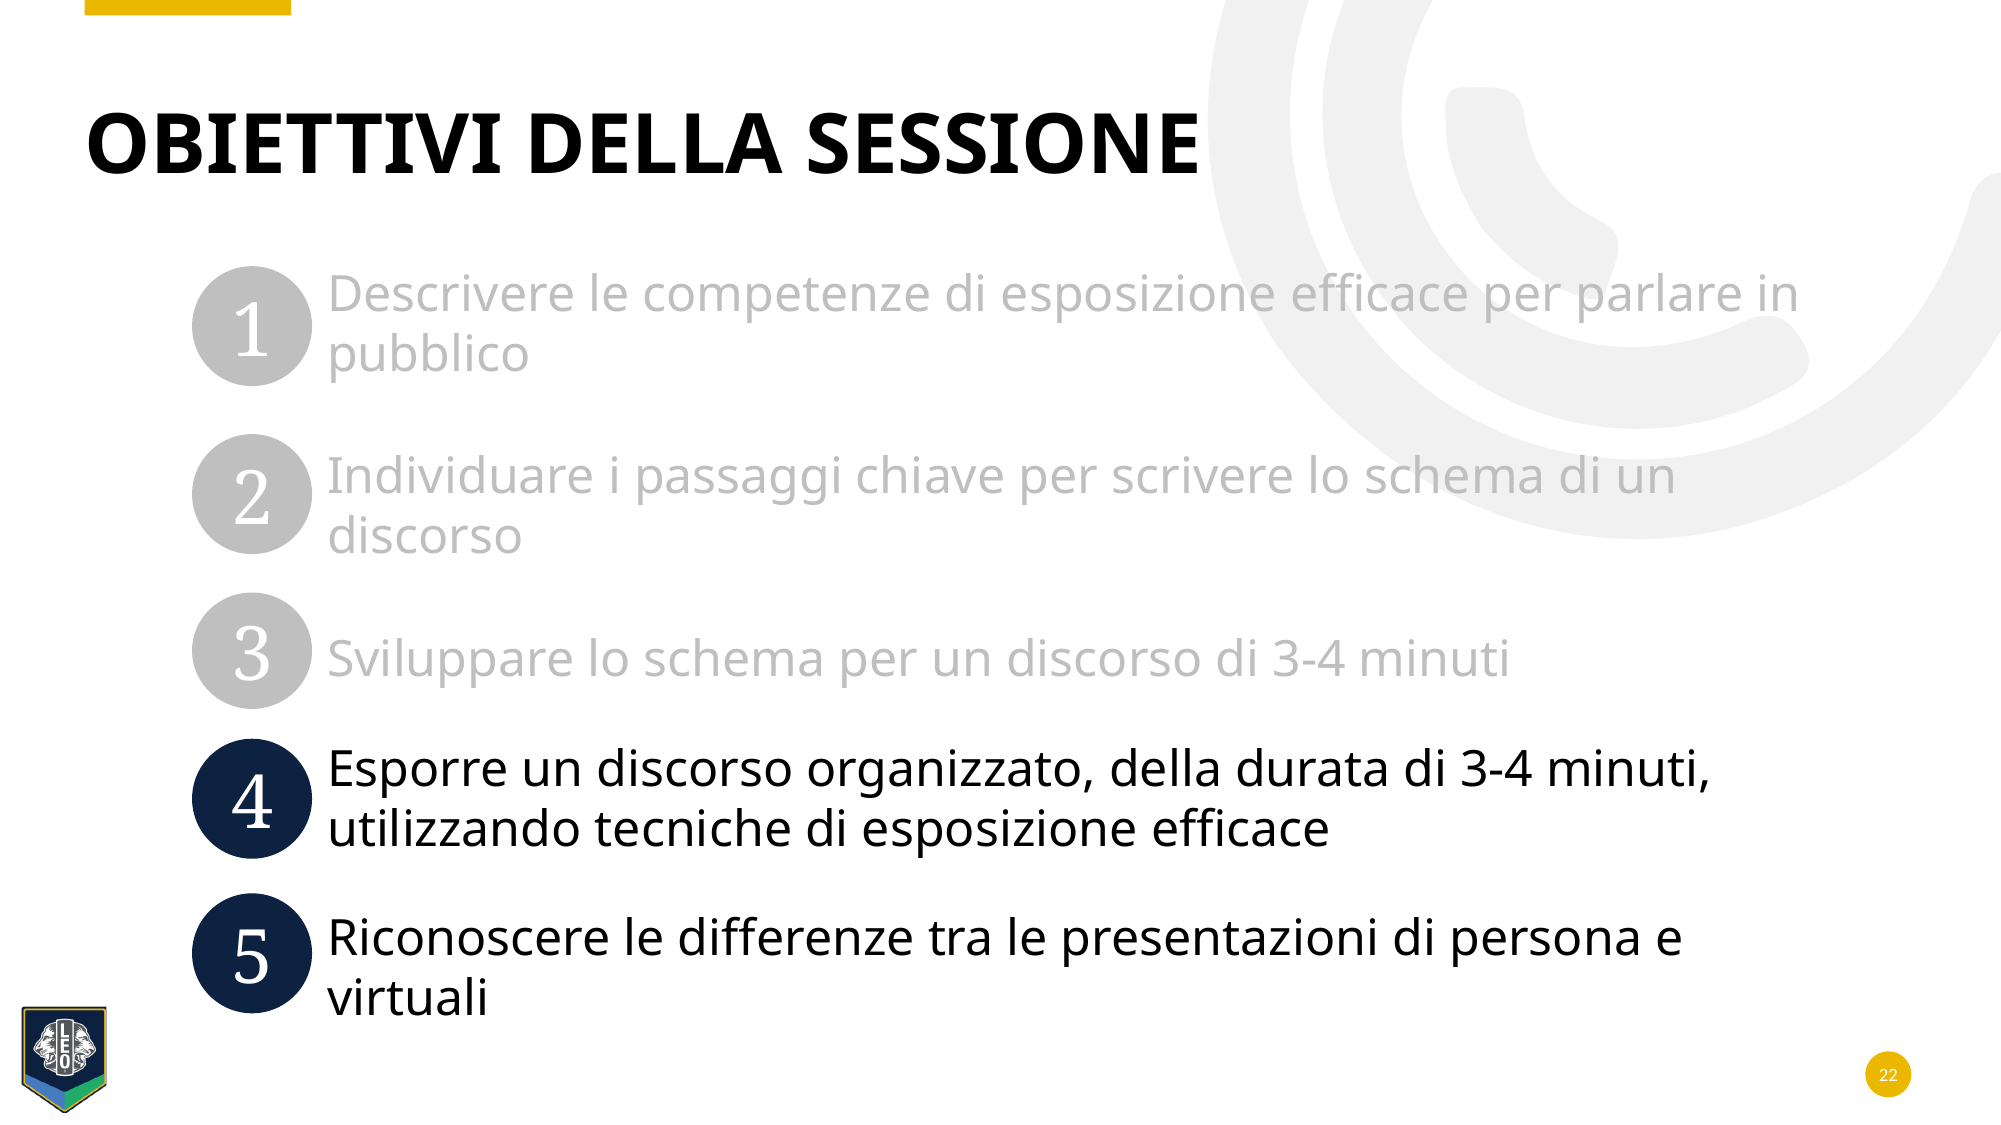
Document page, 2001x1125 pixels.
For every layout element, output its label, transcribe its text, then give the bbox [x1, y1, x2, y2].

list Descrivere le competenze di esposizione efficace per parlare in pubblico Individuare i passaggi chiave per scrivere lo schema di un discorso Sviluppare lo schema per un discorso di 3-4 minuti Esporre un discorso organizzato, della durata di 3-4 minuti, utilizzando tecniche di esposizione efficace Riconoscere le differenze tra le presentazioni di persona e virtuali [312, 253, 1824, 1015]
text_box 1 [191, 265, 314, 388]
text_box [192, 738, 313, 1014]
text_box 2 [191, 433, 314, 556]
text_box 3 [191, 591, 314, 710]
slide_number 22 [1864, 1059, 1913, 1090]
title Obiettivi della sessione [84, 40, 1914, 192]
